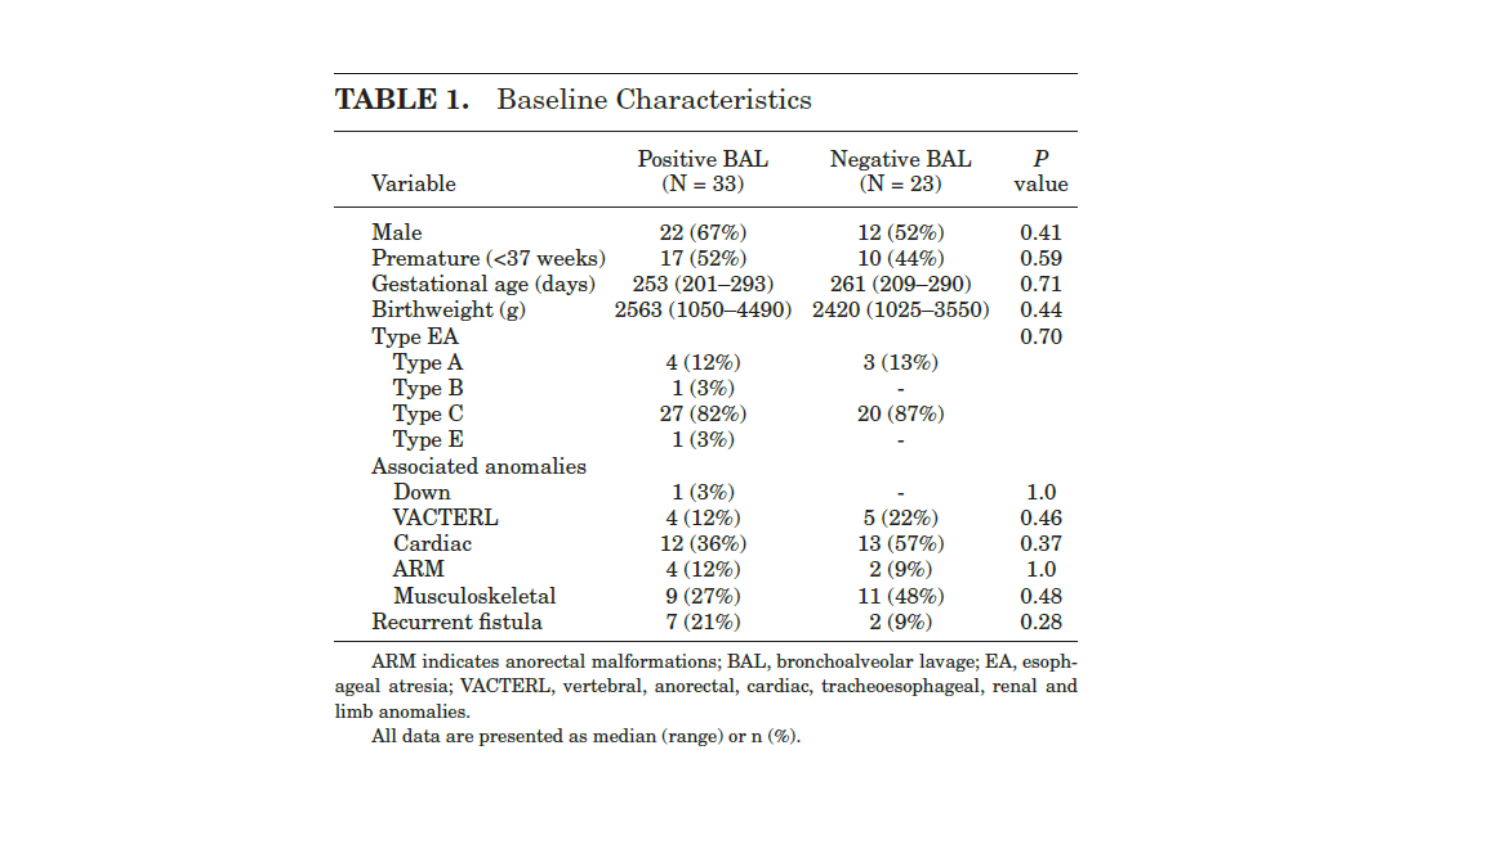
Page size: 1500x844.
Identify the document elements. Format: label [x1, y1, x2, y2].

picture [325, 73, 1095, 762]
